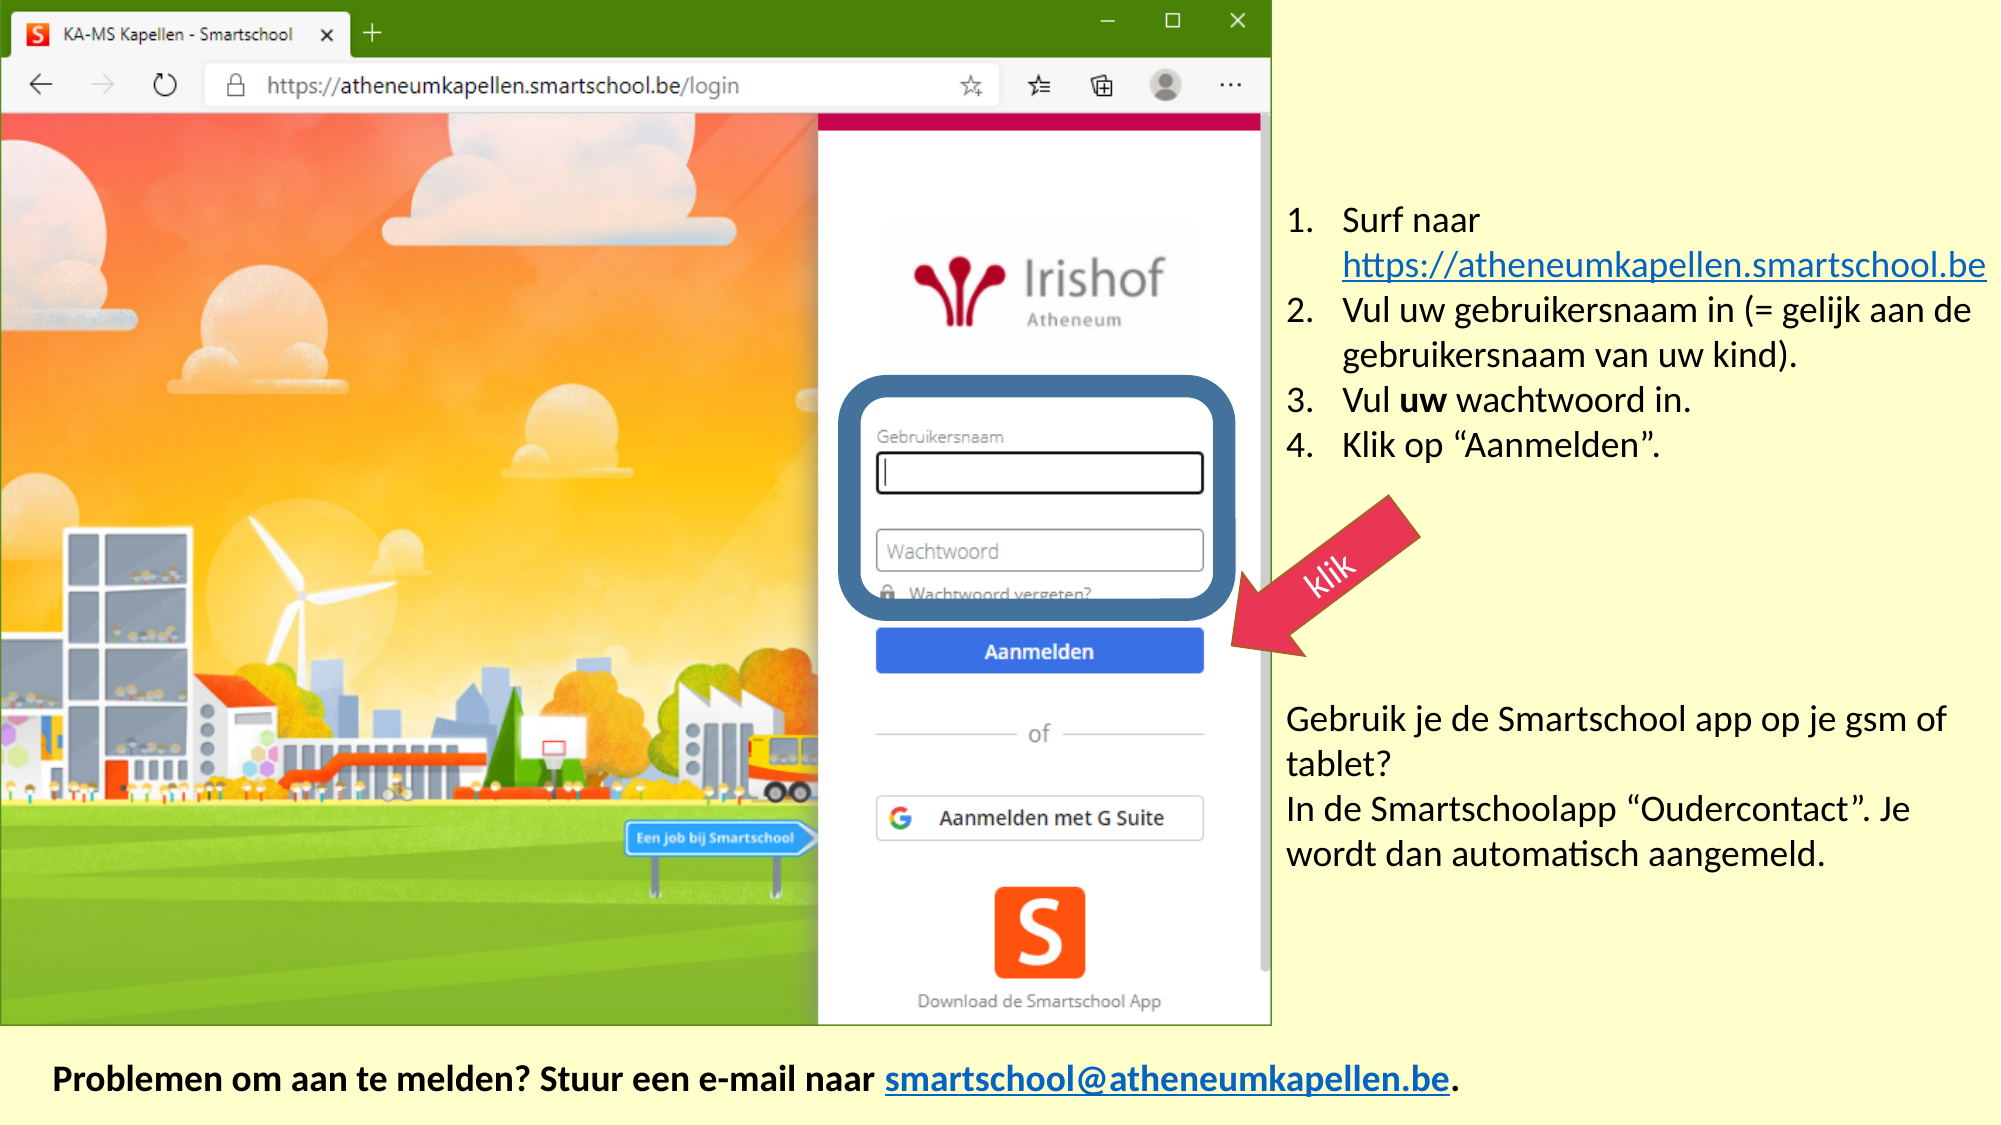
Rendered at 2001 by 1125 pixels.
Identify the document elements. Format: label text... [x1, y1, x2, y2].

text_box Problemen om aan te melden? Stuur een e-mail naar smartschool@atheneumkapellen.be. [37, 1046, 1618, 1106]
text_box klik [1272, 494, 1422, 658]
text_box Gebruik je de Smartschool app op je gsm of tablet? In de Smartschoolapp “Oudercontact”. Je wordt dan automatisch aangemeld. [1272, 686, 2000, 882]
text_box Surf naar https://atheneumkapellen.smartschool.be Vul uw gebruikersnaam in (= gelijk aan de gebruikersnaam van uw kind). Vul uw wachtwoord in. Klik op “Aanmelden”. [1272, 187, 2000, 472]
picture [0, 0, 1272, 1026]
